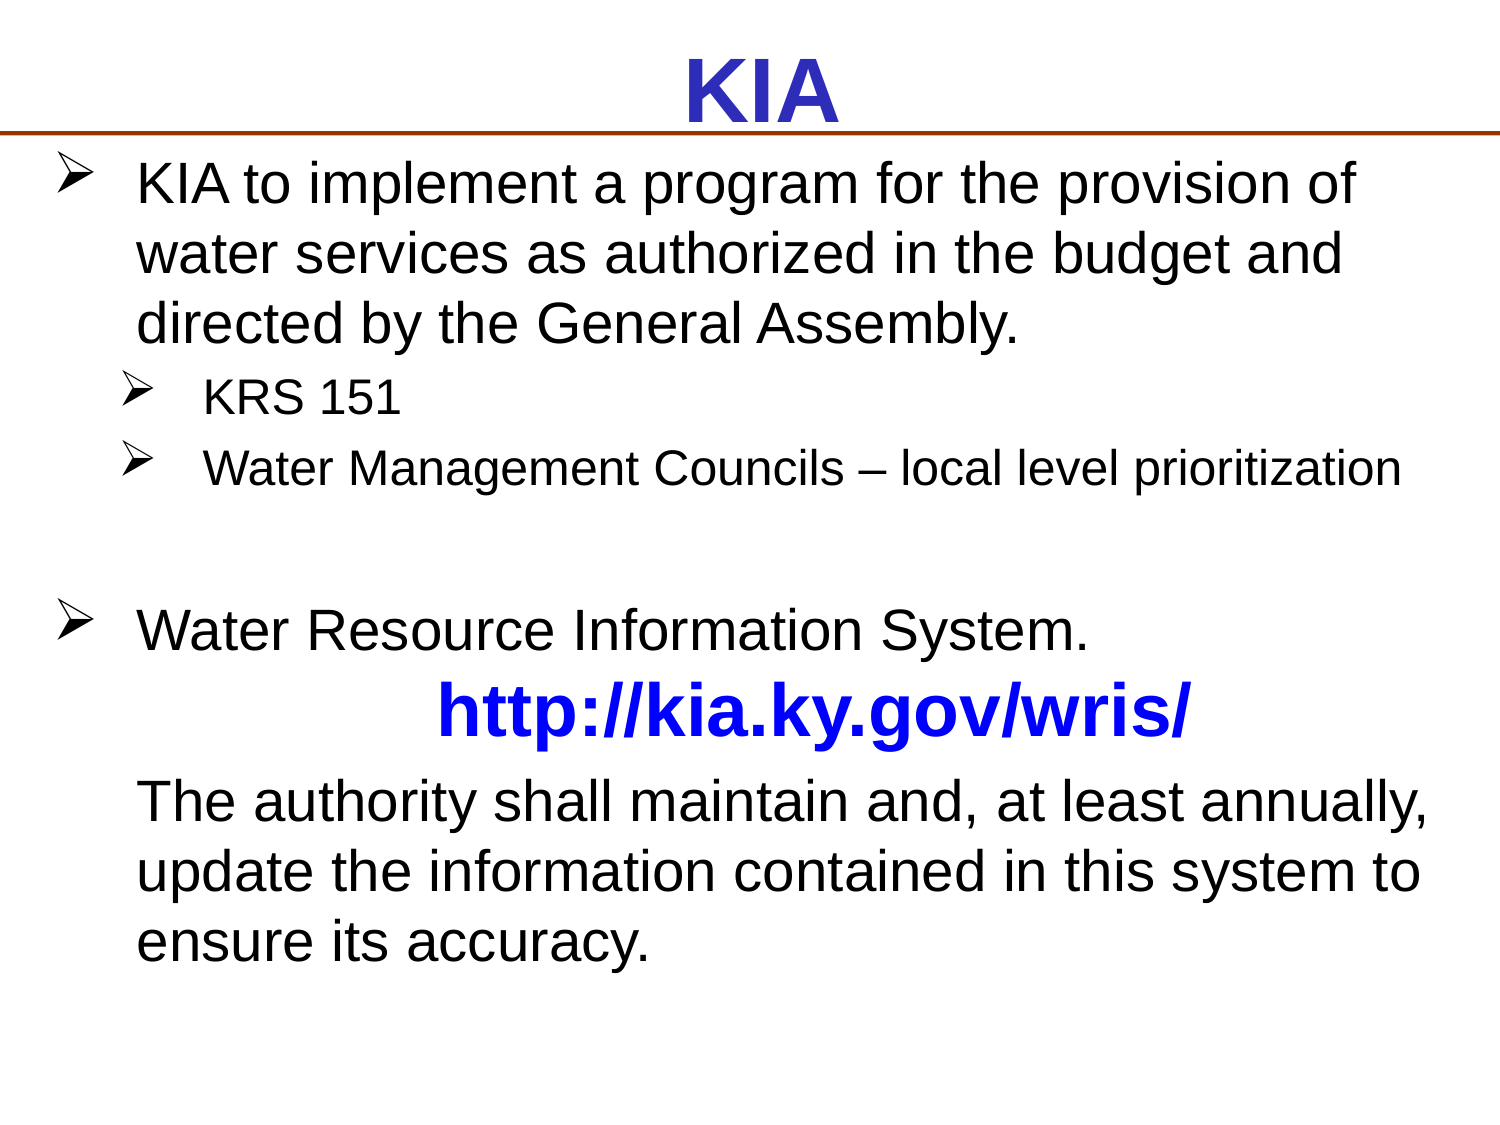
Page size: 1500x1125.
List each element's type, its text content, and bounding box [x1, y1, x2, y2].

title KIA [0, 0, 1500, 113]
list KIA to implement a program for the provision of water services as authorized in the budget and directed by the General Assembly. KRS 151 Water Management Councils – local level prioritization Water Resource Information System. http://kia.ky.gov/wris/ The authority shall maintain and, at least annually, update the information contained in this system to ensure its accuracy. [37, 137, 1463, 1063]
